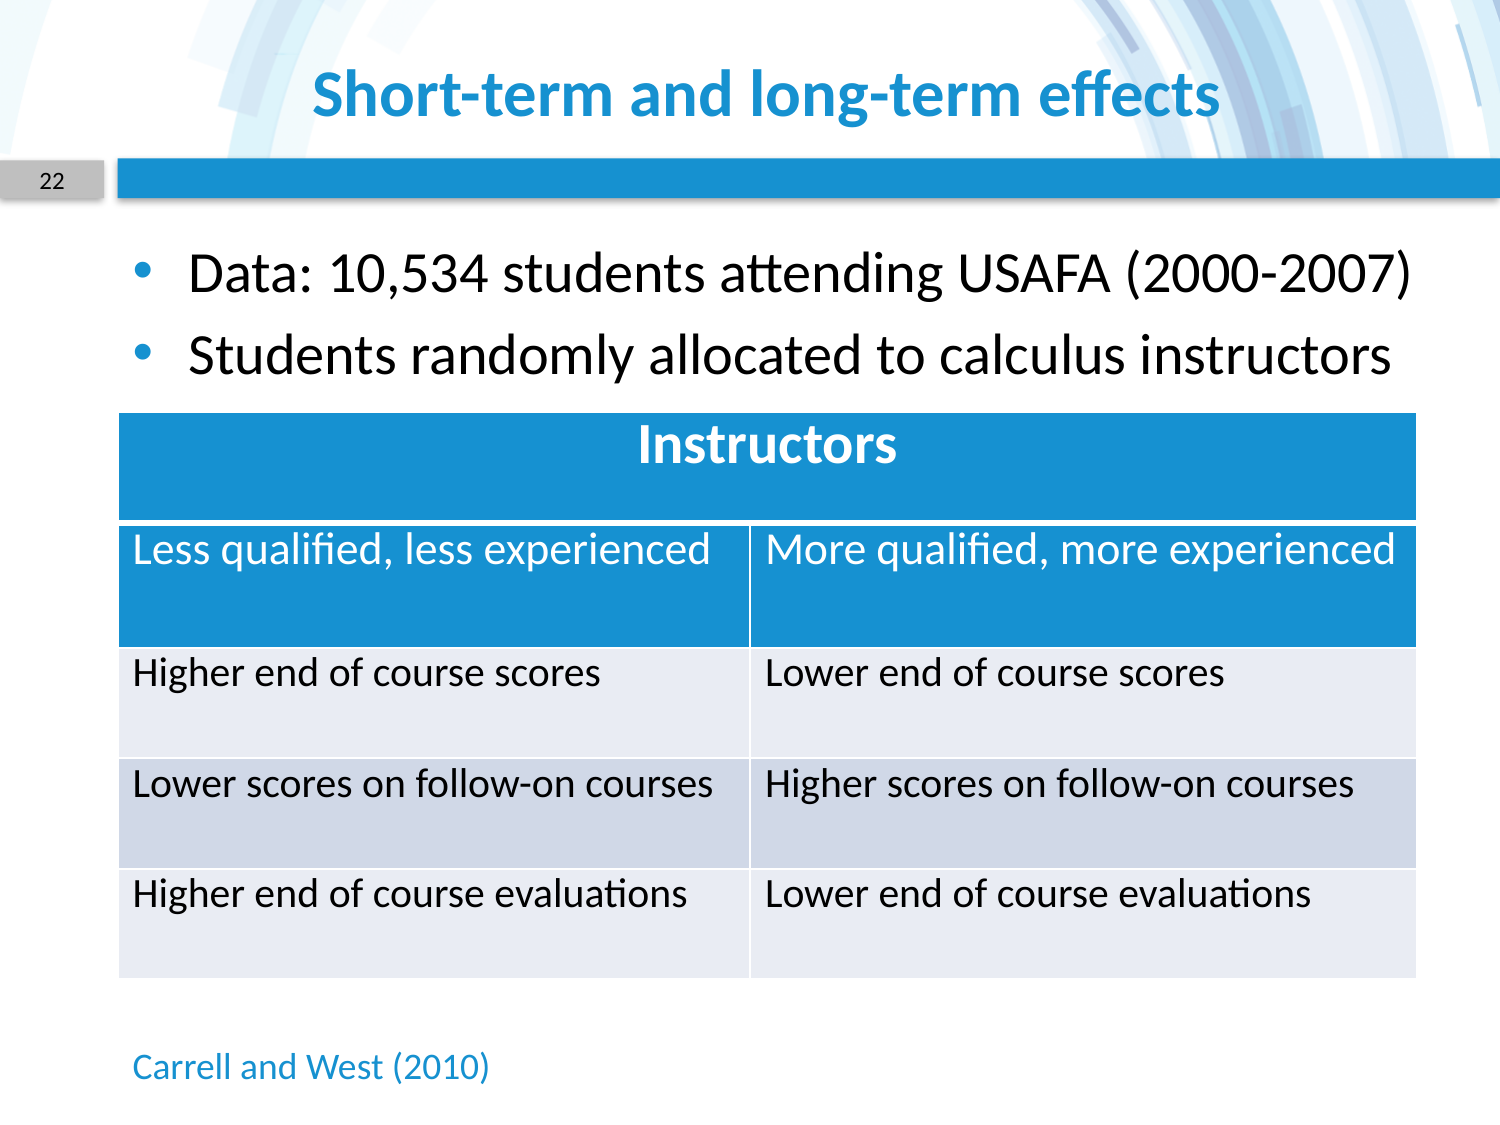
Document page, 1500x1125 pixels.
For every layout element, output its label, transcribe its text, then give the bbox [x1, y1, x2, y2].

slide_number 22 [0, 160, 105, 199]
table_cell More qualified, more experienced [751, 526, 1416, 647]
table_header Instructors [119, 413, 1416, 520]
table_cell Higher scores on follow-on courses [751, 759, 1416, 868]
list Data: 10,534 students attending USAFA (2000-2007) Students randomly allocated to calculus instructors [117, 227, 1456, 413]
table_cell Lower scores on follow-on courses [119, 759, 749, 868]
text_box Carrell and West (2010) [117, 1034, 865, 1095]
table_cell Less qualified, less experienced [119, 526, 749, 647]
table_cell Higher end of course evaluations [119, 870, 749, 978]
table_cell Lower end of course scores [751, 649, 1416, 757]
title Short-term and long-term effects [117, 38, 1418, 141]
table_cell Lower end of course evaluations [751, 870, 1416, 978]
table_cell Higher end of course scores [119, 649, 749, 757]
picture [0, 0, 1500, 159]
